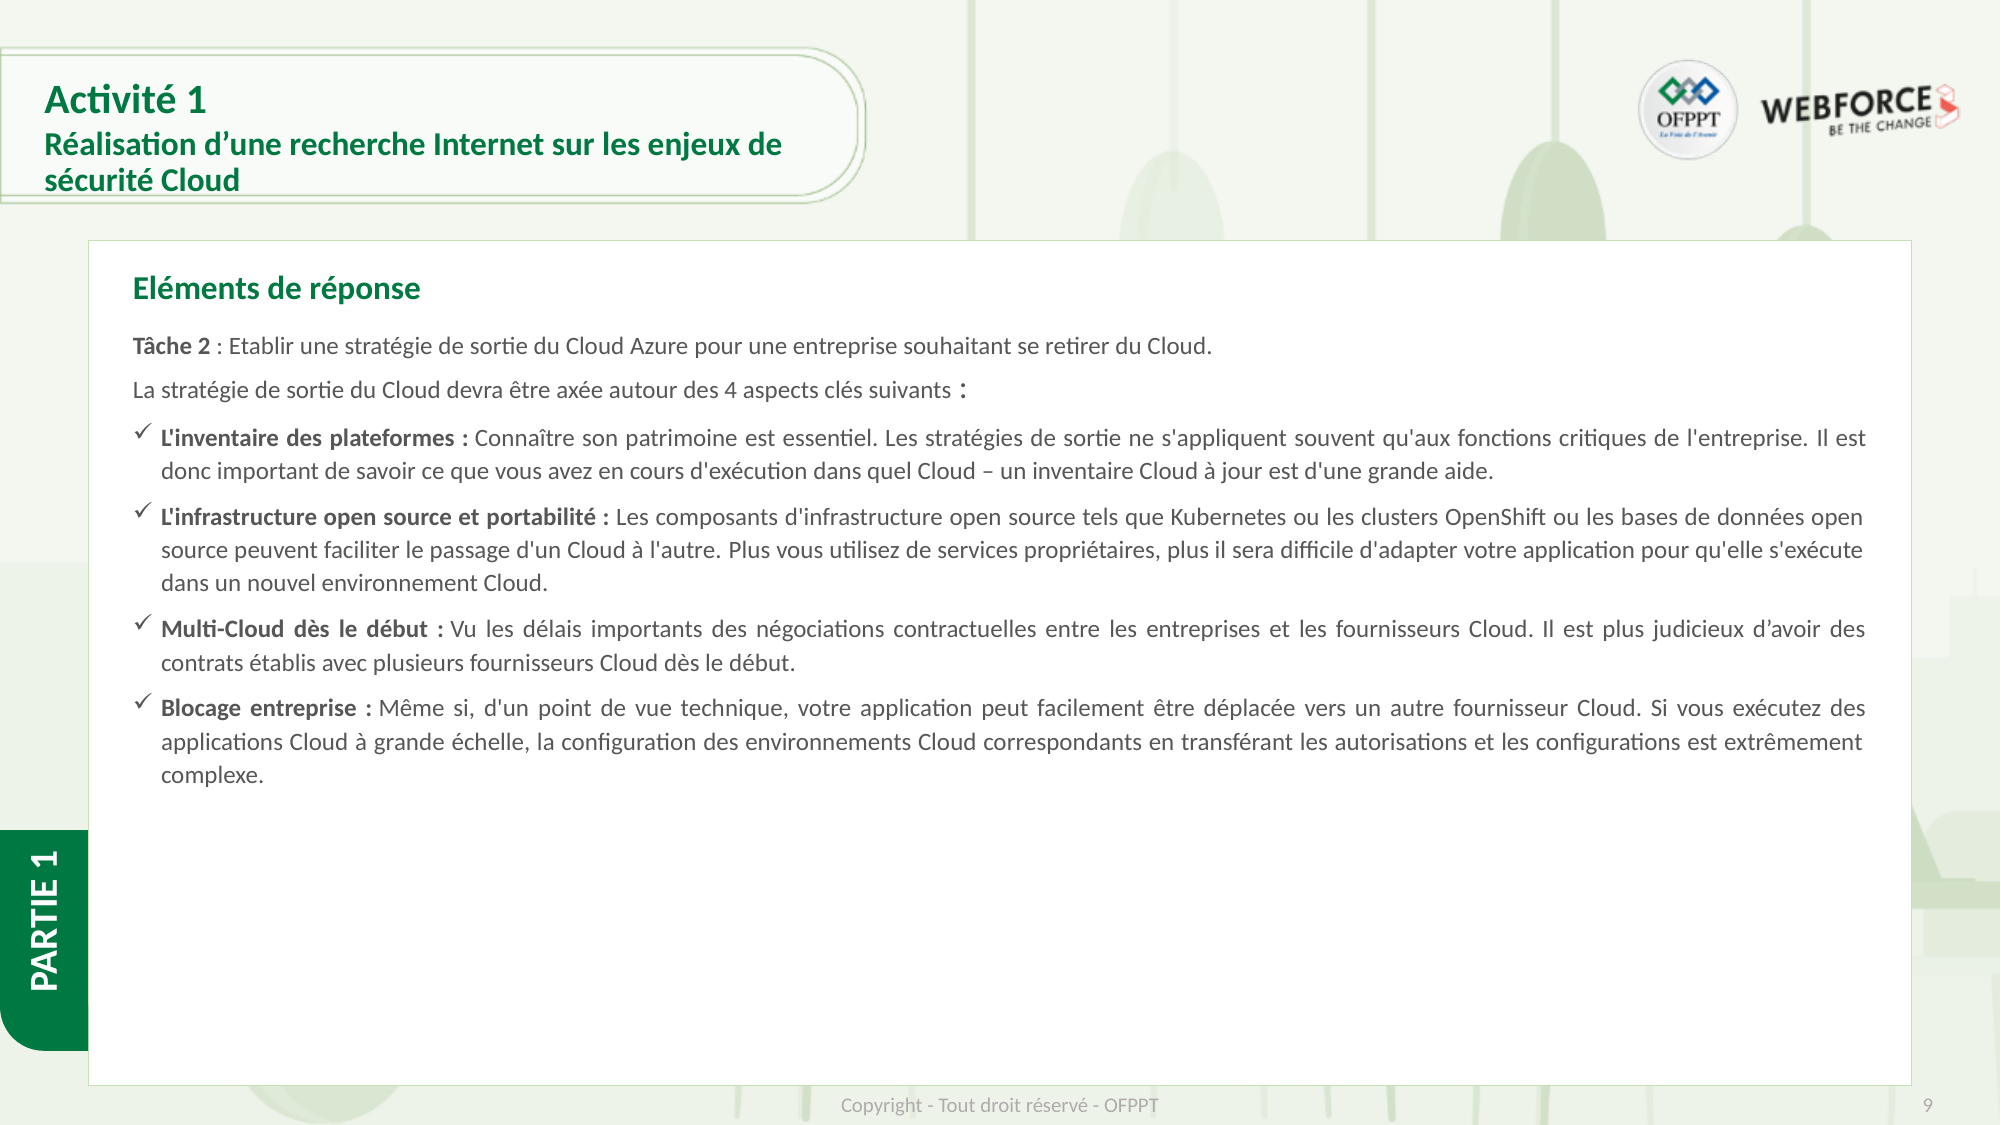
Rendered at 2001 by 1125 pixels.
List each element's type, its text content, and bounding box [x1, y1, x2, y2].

list Tâche 2 : Etablir une stratégie de sortie du Cloud Azure pour une entreprise souhaitant se retirer du Cloud. La stratégie de sortie du Cloud devra être axée autour des 4 aspects clés suivants : L'inventaire des plateformes : Connaître son patrimoine est essentiel. Les stratégies de sortie ne s'appliquent souvent qu'aux fonctions critiques de l'entreprise. Il est donc important de savoir ce que vous avez en cours d'exécution dans quel Cloud – un inventaire Cloud à jour est d'une grande aide. L'infrastructure open source et portabilité : Les composants d'infrastructure open source tels que Kubernetes ou les clusters OpenShift ou les bases de données open source peuvent faciliter le passage d'un Cloud à l'autre. Plus vous utilisez de services propriétaires, plus il sera difficile d'adapter votre application pour qu'elle s'exécute dans un nouvel environnement Cloud. Multi-Cloud dès le début : Vu les délais importants des négociations contractuelles entre les entreprises et les fournisseurs Cloud. Il est plus judicieux d’avoir des contrats établis avec plusieurs fournisseurs Cloud dès le début. Blocage entreprise : Même si, d'un point de vue technique, votre application peut facilement être déplacée vers un autre fournisseur Cloud. Si vous exécutez des applications Cloud à grande échelle, la configuration des environnements Cloud correspondants en transférant les autorisations et les configurations est extrêmement complexe. [118, 318, 1881, 1060]
list Réalisation d’une recherche Internet sur les enjeux de sécurité Cloud [29, 119, 863, 192]
picture [1754, 75, 1967, 145]
title Activité 1 [29, 65, 863, 119]
list Eléments de réponse [118, 265, 1881, 318]
picture [1634, 56, 1743, 164]
